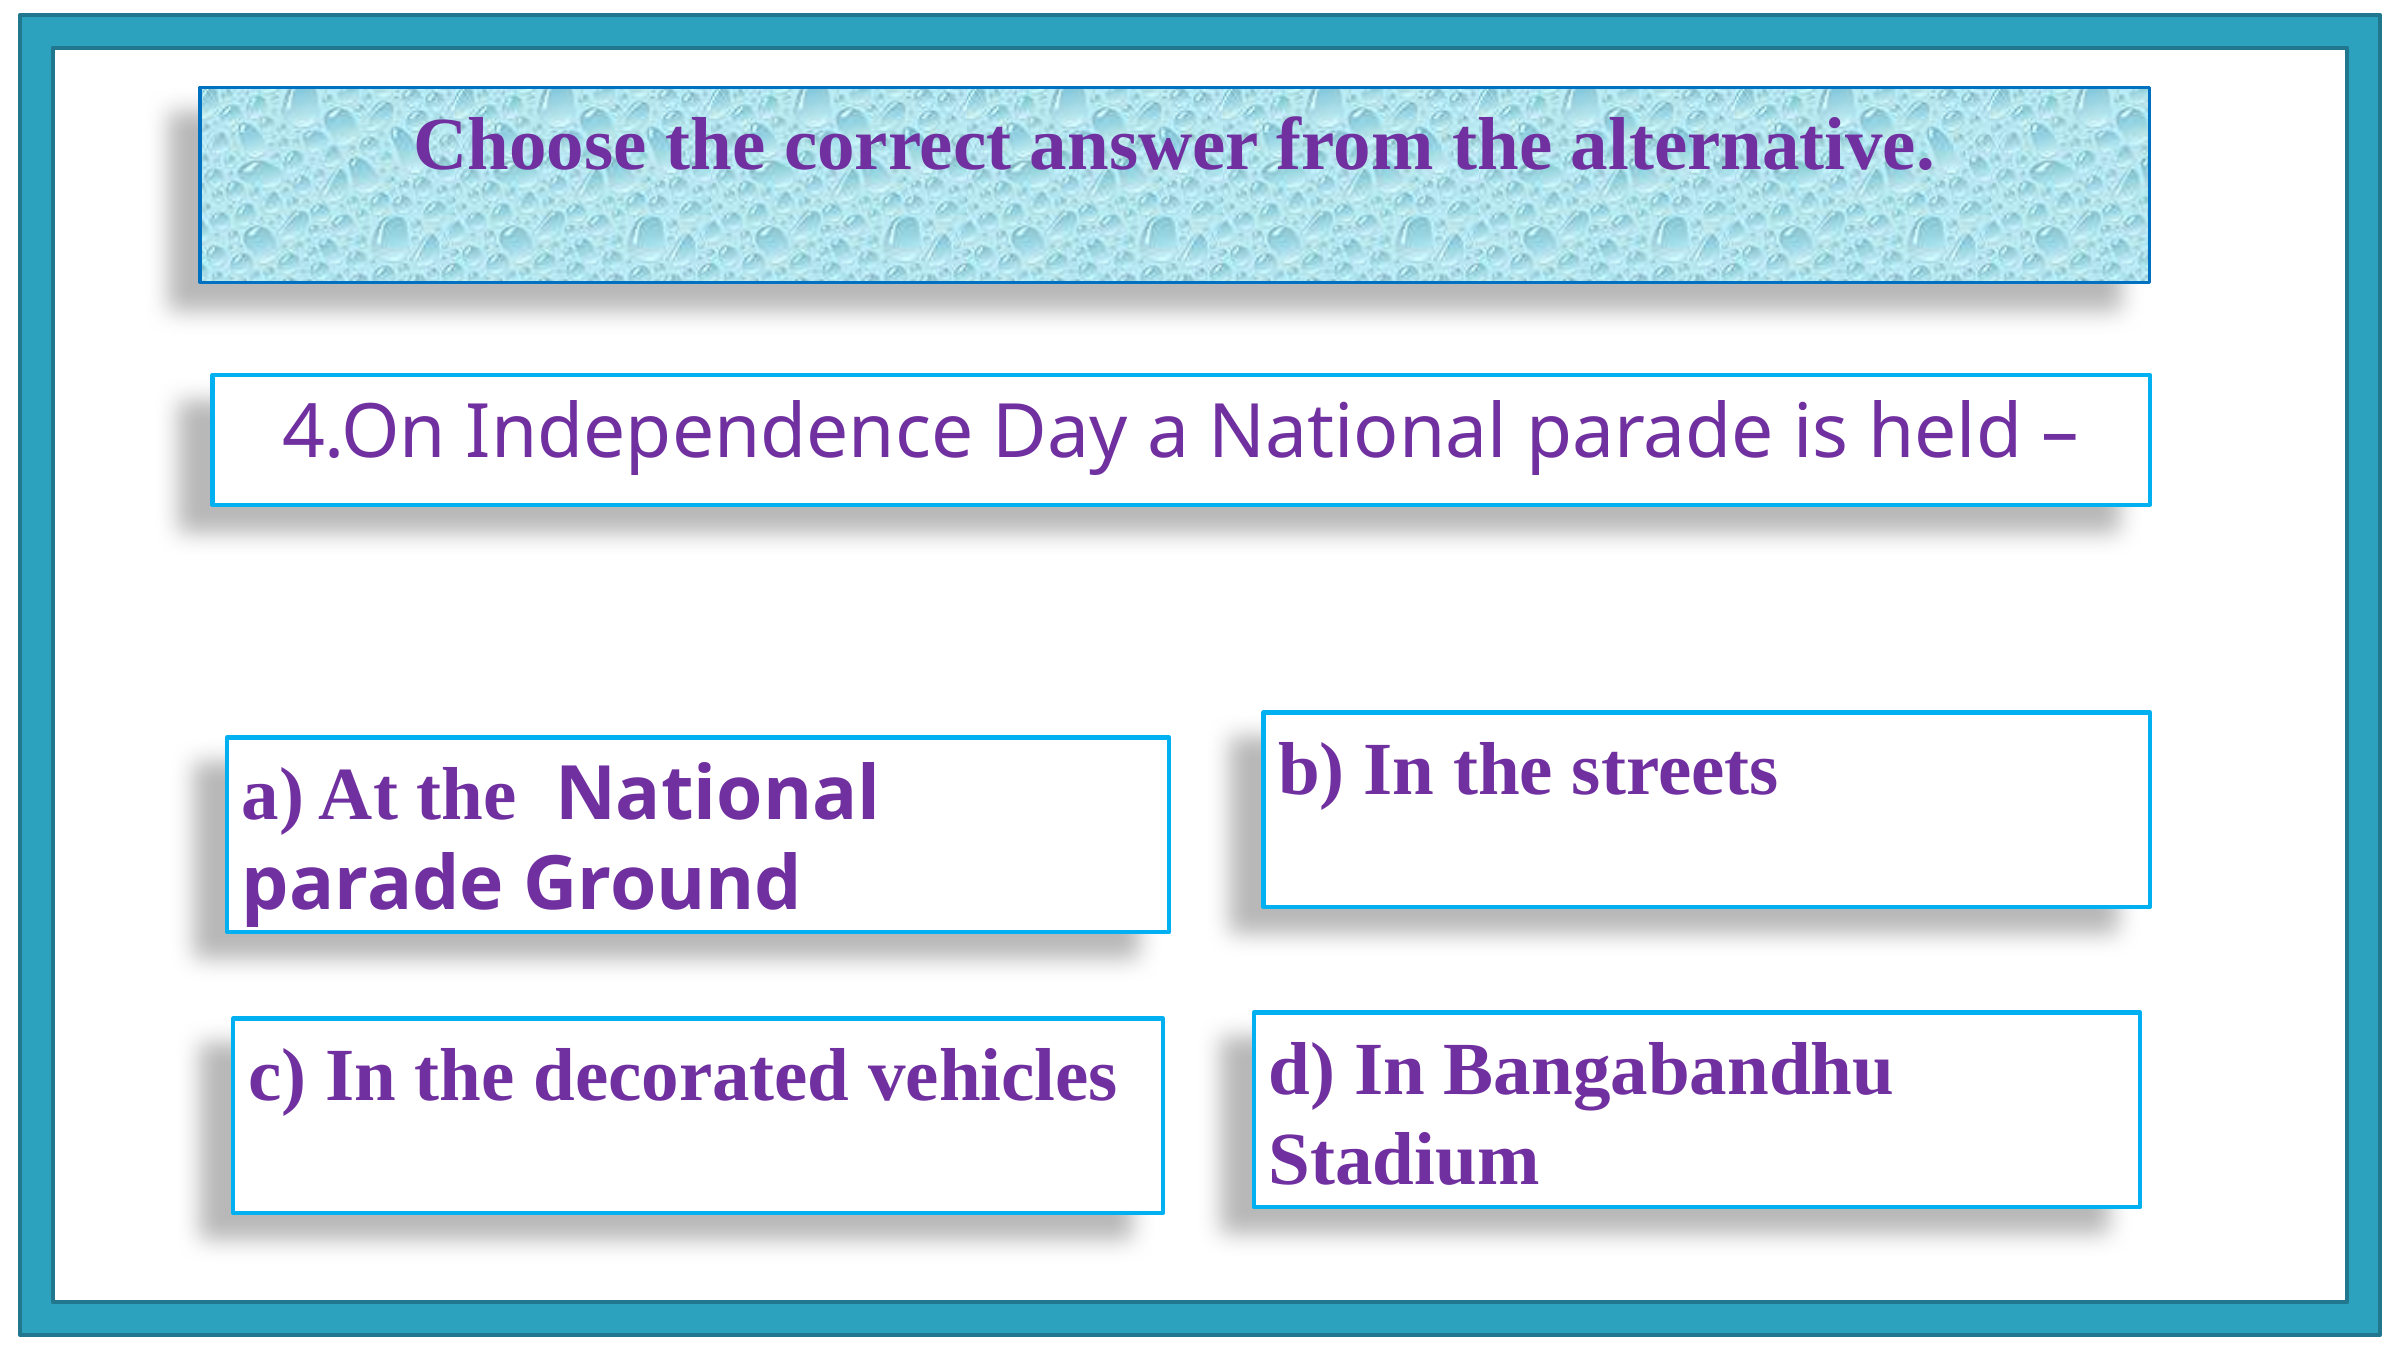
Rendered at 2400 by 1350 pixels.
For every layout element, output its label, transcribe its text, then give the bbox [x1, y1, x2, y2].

text_box 4.On Independence Day a National parade is held – [210, 373, 2152, 507]
text_box d) In Bangabandhu Stadium [1252, 1010, 2142, 1209]
text_box Choose the correct answer from the alternative. [197, 84, 2153, 285]
text_box a) At the National parade Ground [225, 735, 1171, 934]
text_box b) In the streets [1261, 710, 2152, 909]
text_box c) In the decorated vehicles [231, 1016, 1165, 1215]
